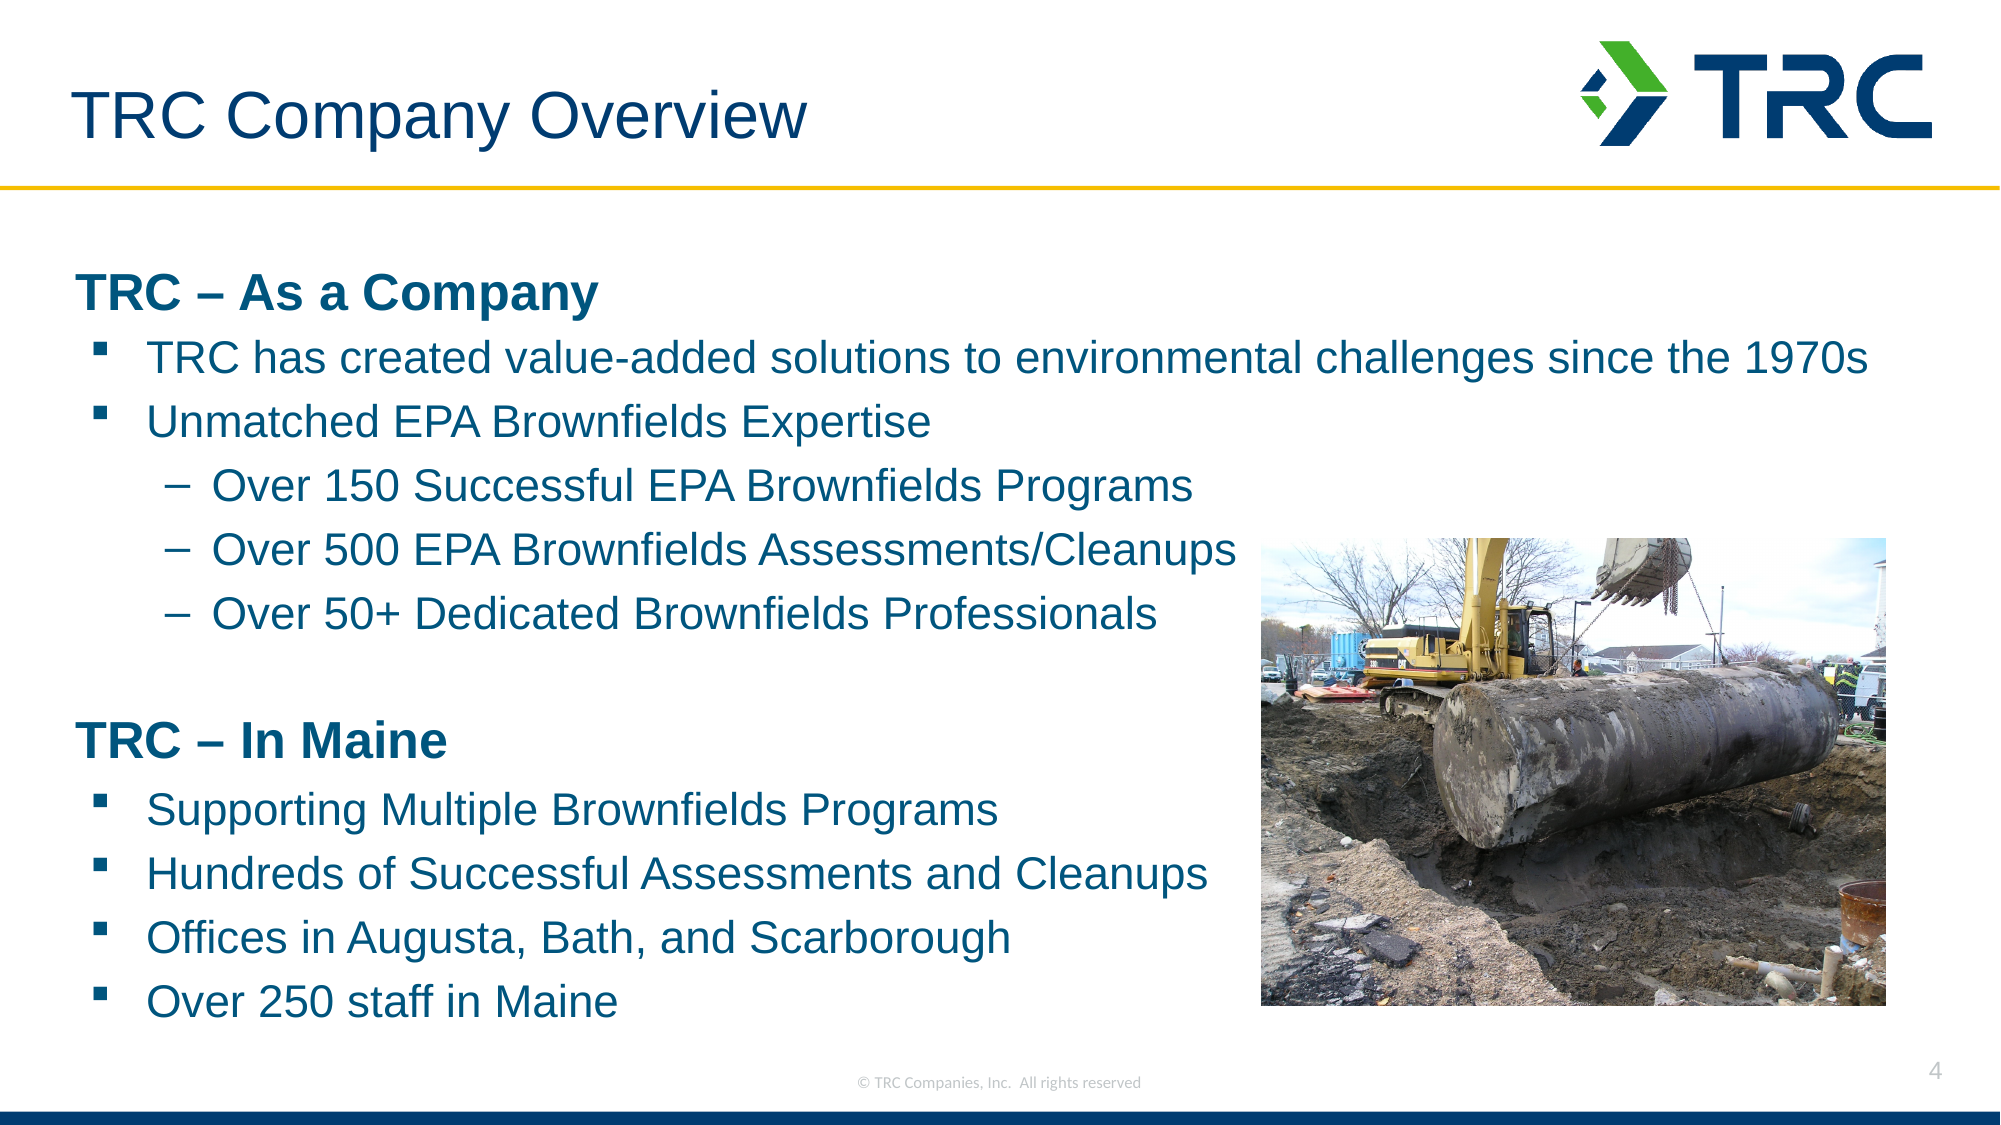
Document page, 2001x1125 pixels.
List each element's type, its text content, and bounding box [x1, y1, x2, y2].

picture [1261, 538, 1886, 1006]
title TRC Company Overview [55, 19, 1488, 161]
text_box Supporting Multiple Brownfields Programs Hundreds of Successful Assessments and Cleanups Offices in Augusta, Bath, and Scarborough Over 250 staff in Maine [74, 771, 1411, 1079]
text_box TRC has created value-added solutions to environmental challenges since the 1970s Unmatched EPA Brownfields Expertise Over 150 Successful EPA Brownfields Programs Over 500 EPA Brownfields Assessments/Cleanups Over 50+ Dedicated Brownfields Professionals [74, 230, 1929, 700]
text_box TRC – As a Company [60, 251, 1411, 368]
text_box TRC – In Maine [60, 699, 1261, 816]
picture [1580, 41, 1932, 146]
slide_number 4 [1553, 1039, 1958, 1100]
